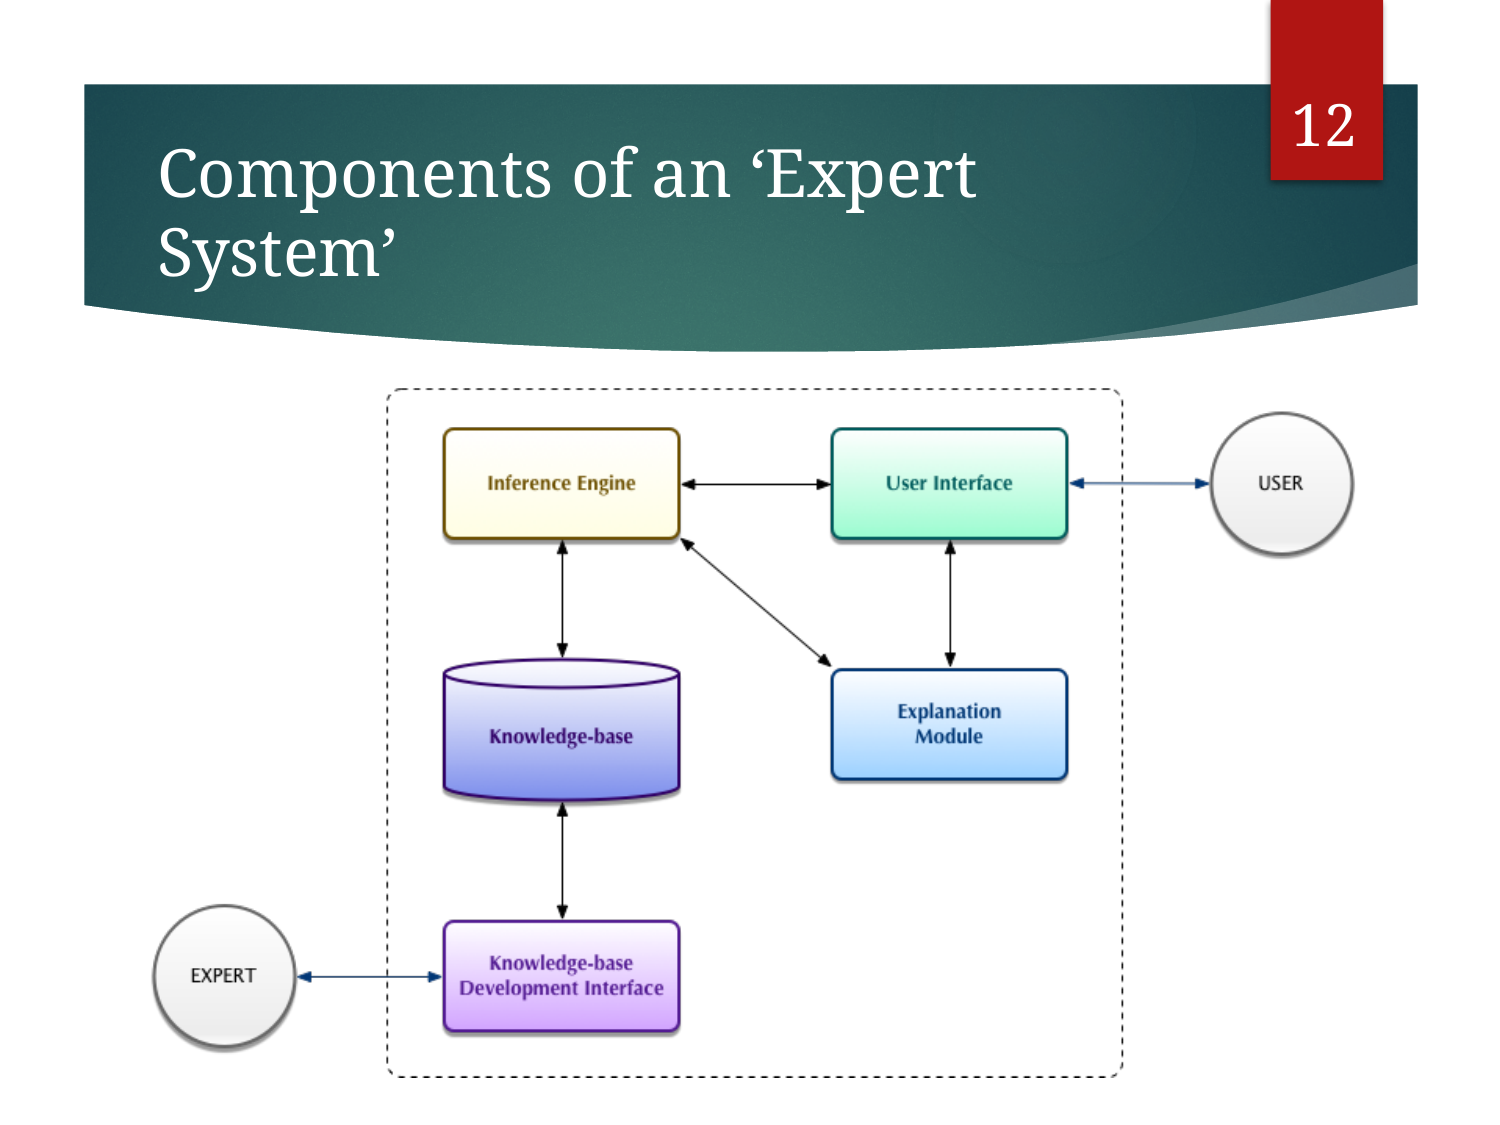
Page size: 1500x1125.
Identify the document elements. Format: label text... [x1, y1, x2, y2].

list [149, 387, 1358, 1079]
slide_number 12 [1259, 48, 1390, 175]
title Components of an ‘Expert System’ [142, 152, 1241, 269]
